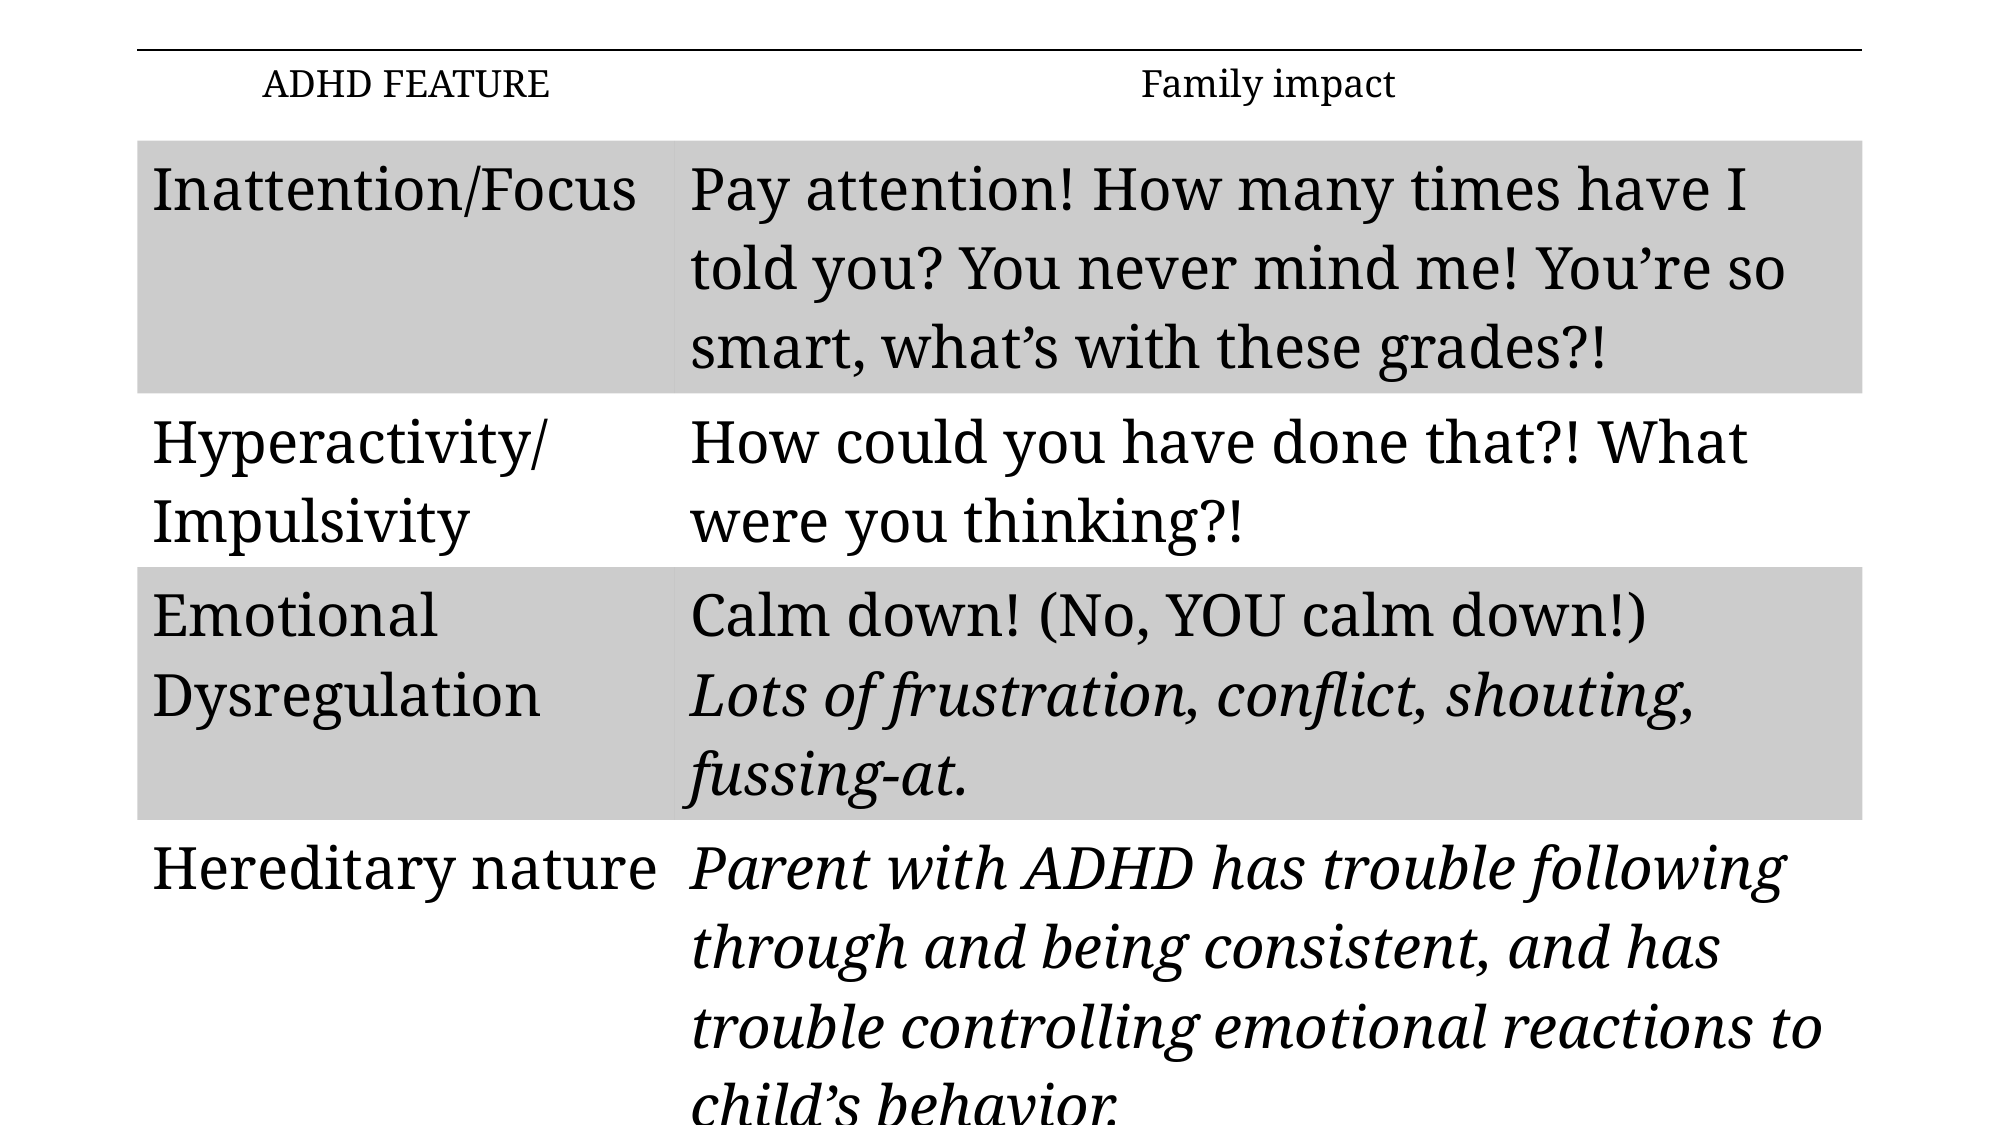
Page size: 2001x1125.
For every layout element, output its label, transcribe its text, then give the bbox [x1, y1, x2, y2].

table_cell Inattention/Focus [137, 141, 675, 393]
table_cell Hereditary nature [137, 820, 675, 1125]
table_header Family impact [675, 51, 1862, 141]
table_cell Calm down! (No, YOU calm down!) Lots of frustration, conflict, shouting, fussing-at. [675, 567, 1862, 820]
table_cell Hyperactivity/ Impulsivity [137, 393, 675, 567]
table_cell How could you have done that?! What were you thinking?! [675, 393, 1862, 567]
table_cell Parent with ADHD has trouble following through and being consistent, and has trouble controlling emotional reactions to child’s behavior. [675, 820, 1862, 1125]
table_header ADHD FEATURE [137, 51, 675, 141]
table_cell Pay attention! How many times have I told you? You never mind me! You’re so smart, what’s with these grades?! [675, 141, 1862, 393]
table_cell Emotional Dysregulation [137, 567, 675, 820]
